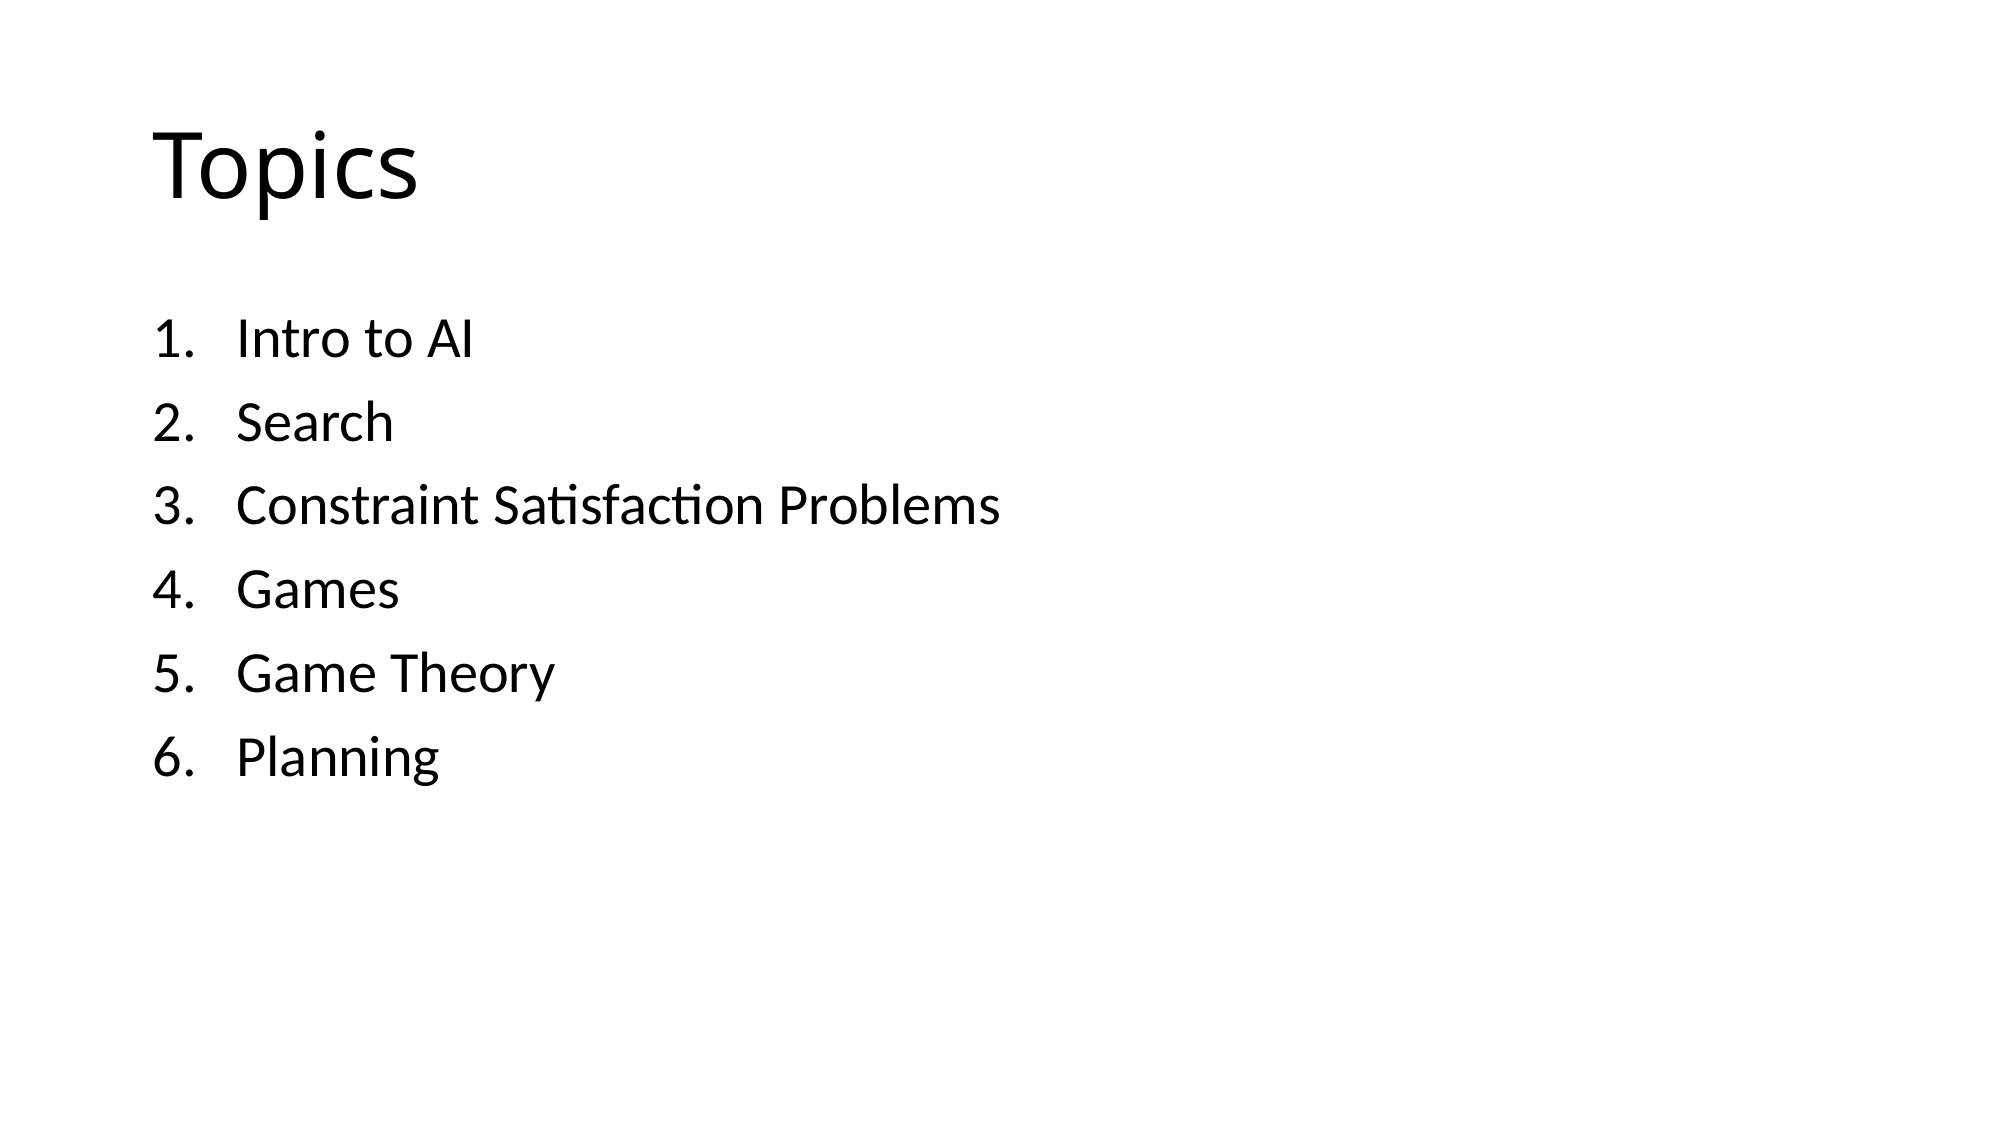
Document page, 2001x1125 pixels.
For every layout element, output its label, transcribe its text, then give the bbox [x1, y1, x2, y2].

title Topics [137, 59, 1863, 278]
list Intro to AI Search Constraint Satisfaction Problems Games Game Theory Planning [137, 299, 1863, 1014]
